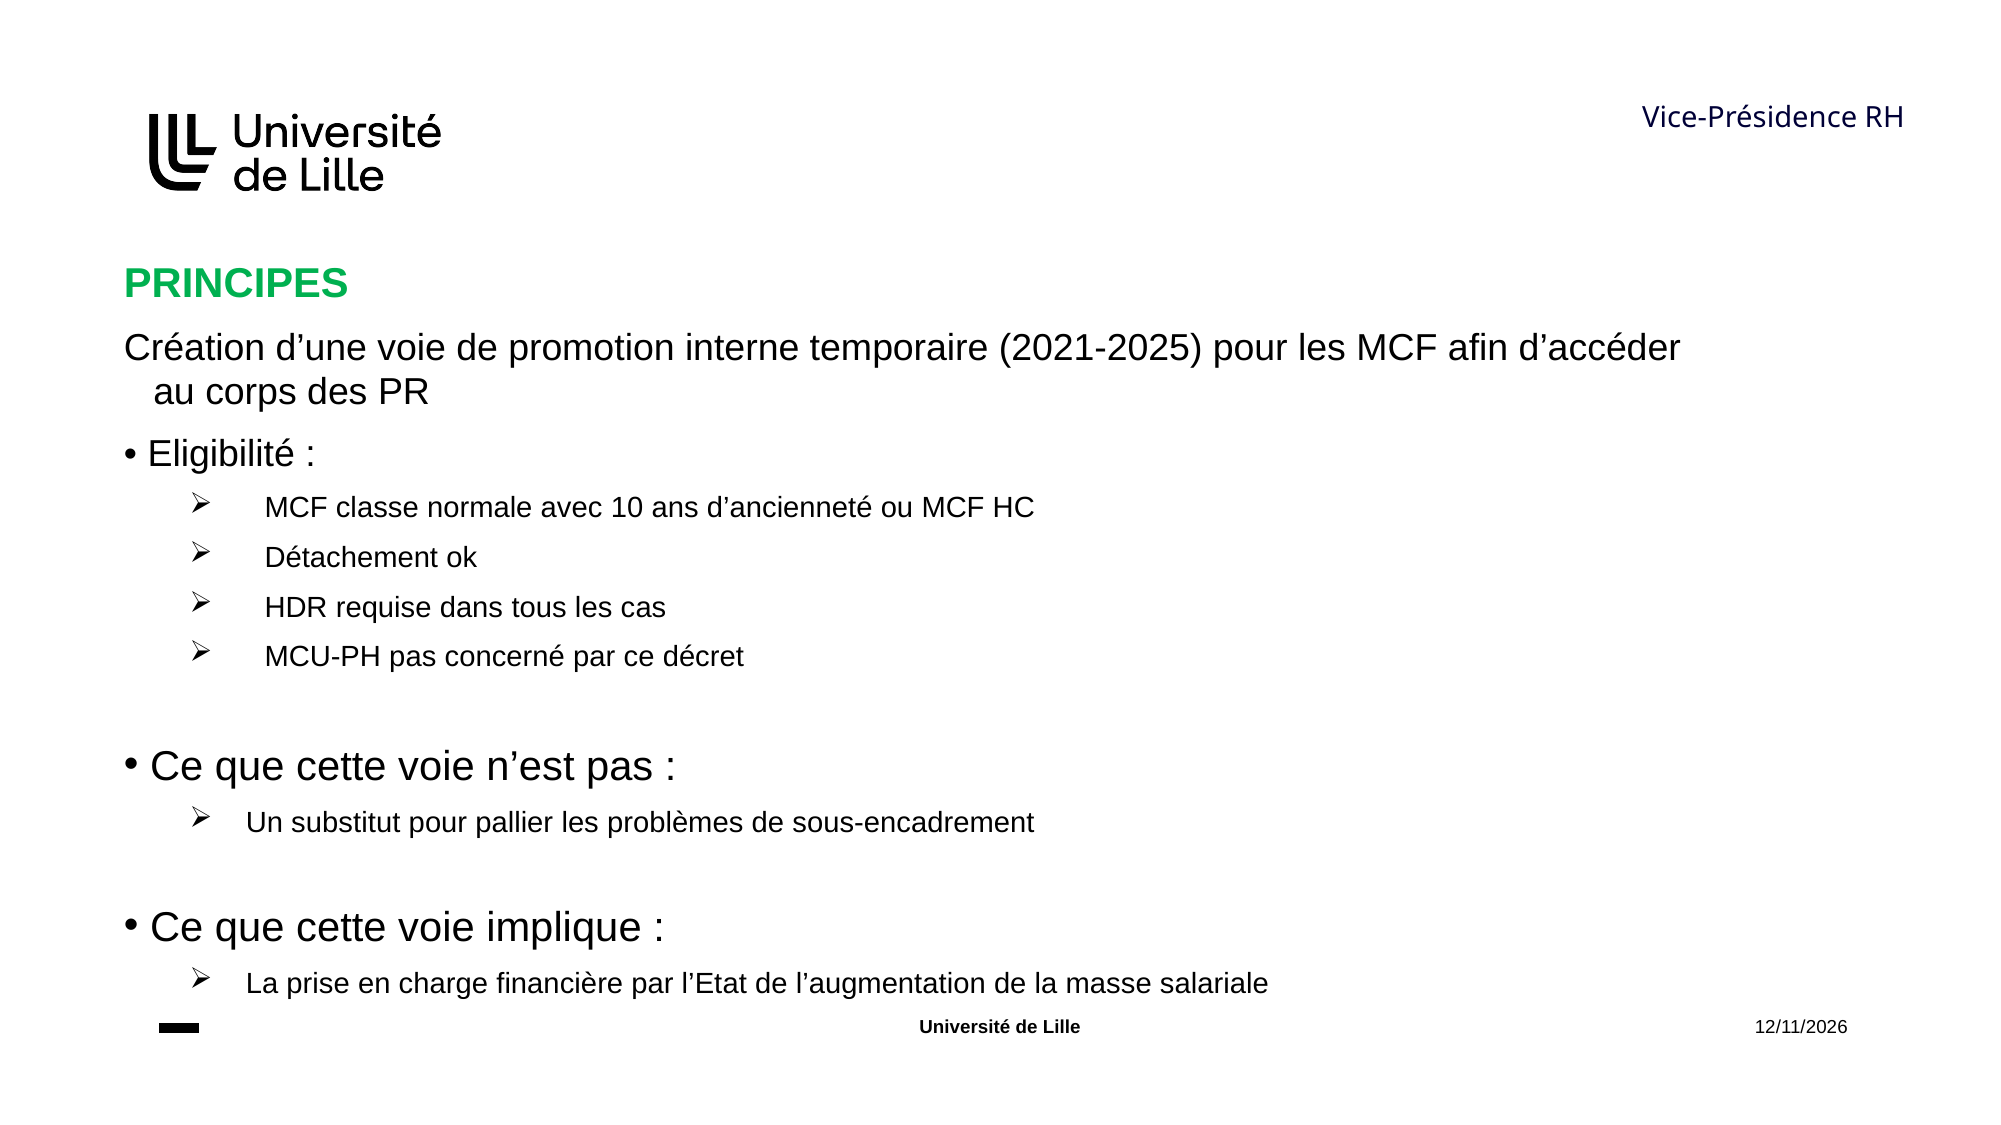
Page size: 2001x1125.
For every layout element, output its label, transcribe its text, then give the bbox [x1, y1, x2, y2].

picture [108, 73, 481, 232]
title Vice-Présidence RH [1580, 94, 1974, 142]
text_box PRINCIPES Création d’une voie de promotion interne temporaire (2021-2025) pour les MCF afin d’accéder au corps des PR • Eligibilité : MCF classe normale avec 10 ans d’ancienneté ou MCF HC Détachement ok HDR requise dans tous les cas MCU-PH pas concerné par ce décret Ce que cette voie n’est pas : Un substitut pour pallier les problèmes de sous-encadrement Ce que cette voie implique : La prise en charge financière par l’Etat de l’augmentation de la masse salariale [123, 333, 1686, 1073]
